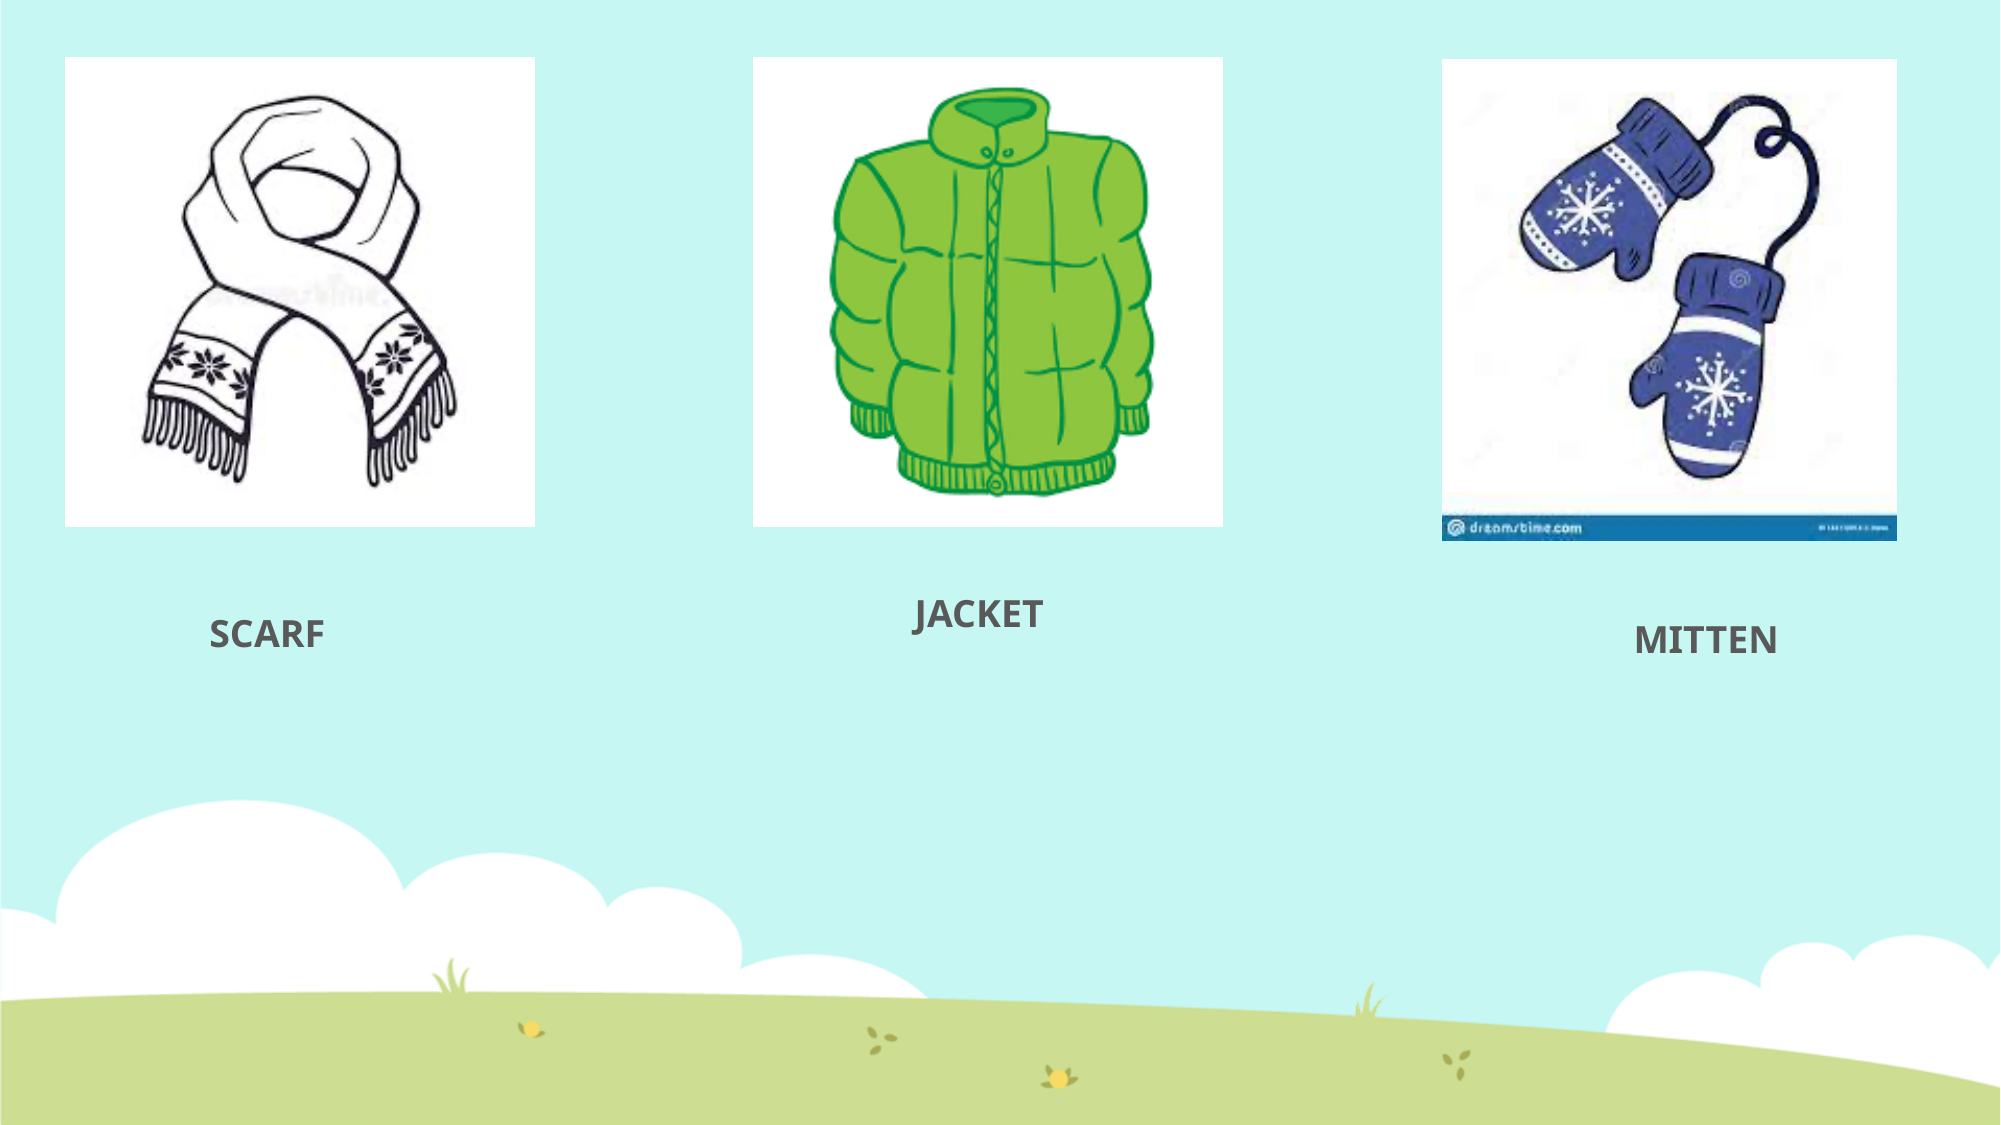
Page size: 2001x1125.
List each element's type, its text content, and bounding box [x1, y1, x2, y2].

picture [0, 0, 2001, 1125]
text_box JACKET [899, 582, 1060, 642]
text_box SCARF [194, 602, 341, 663]
text_box MITTEN [1618, 608, 1794, 669]
